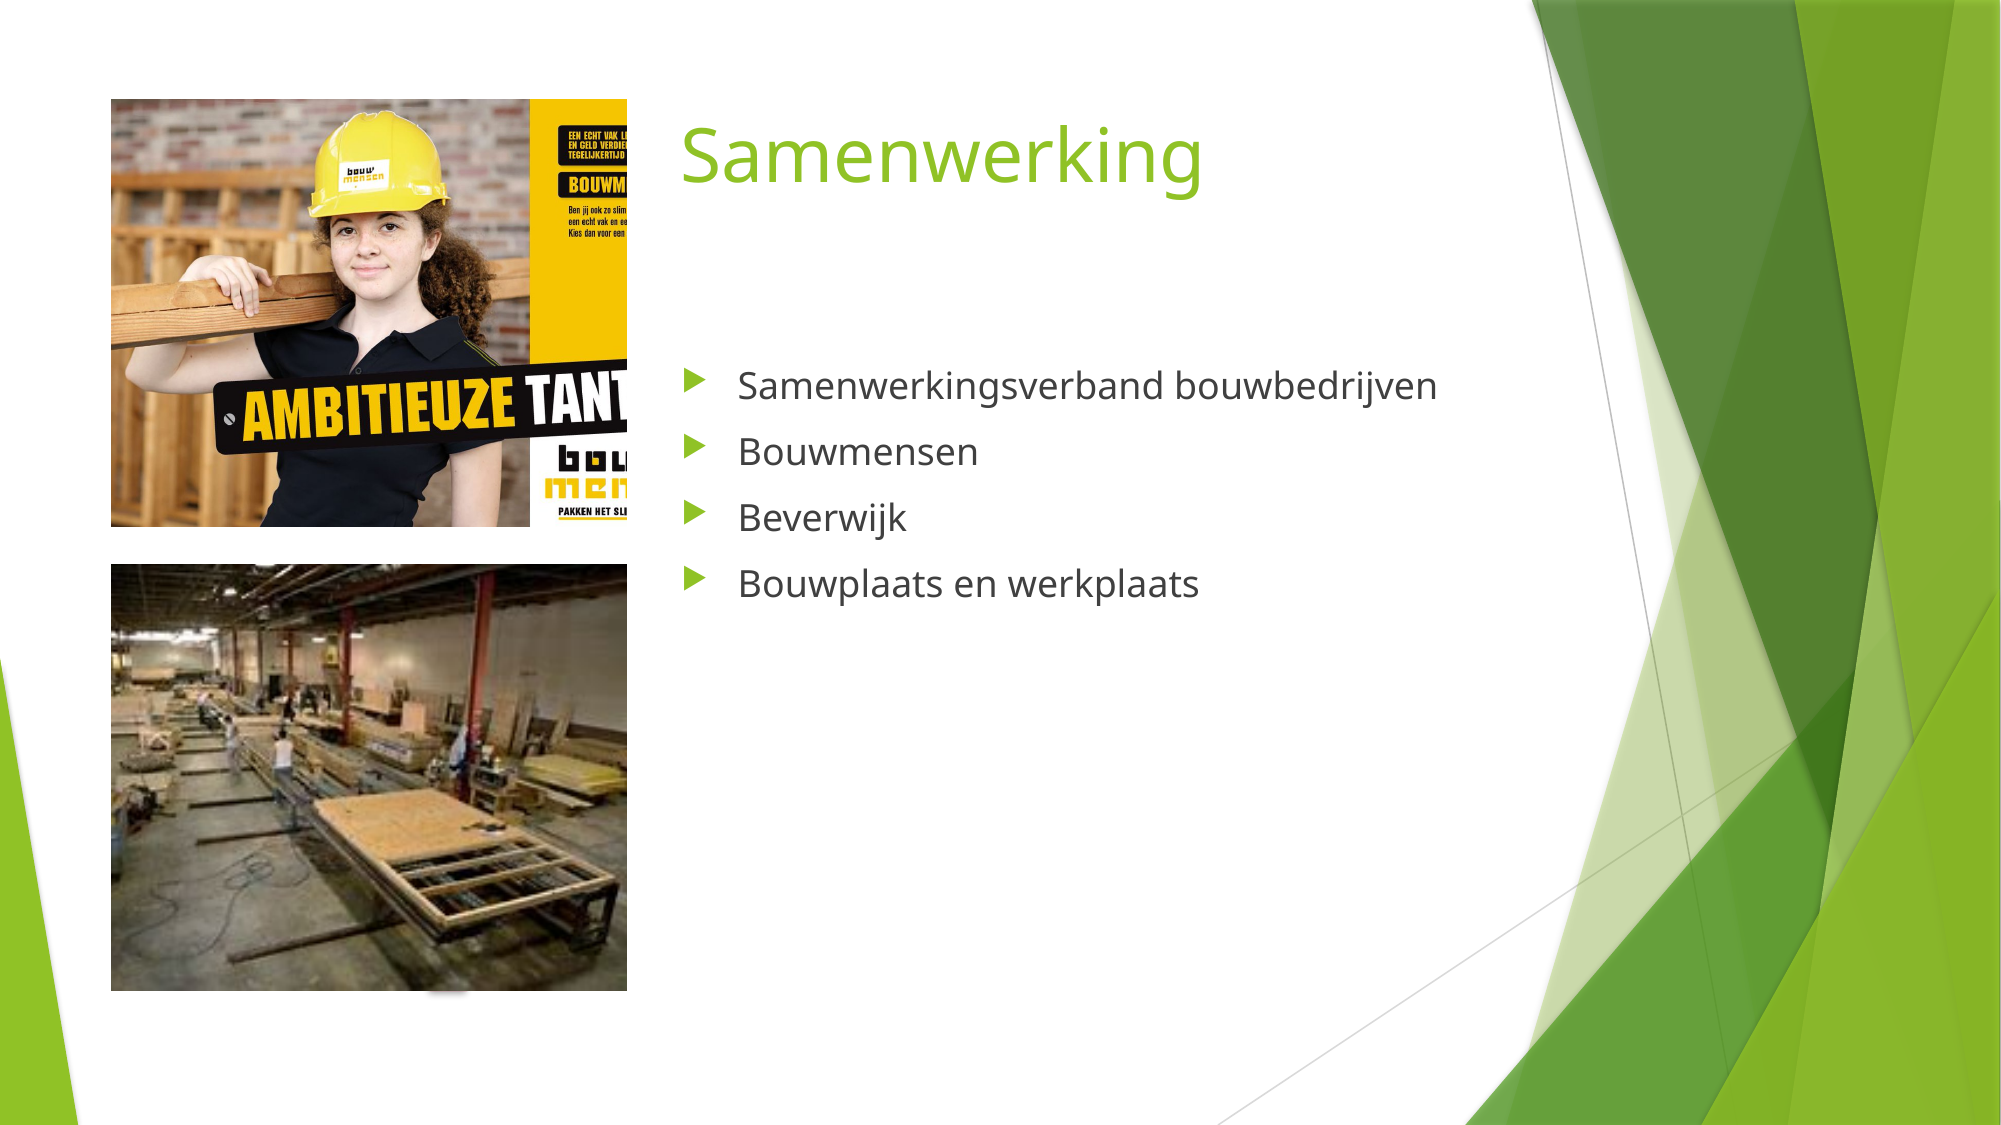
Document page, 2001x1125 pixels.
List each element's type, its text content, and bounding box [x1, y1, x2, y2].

title Samenwerking [665, 99, 1522, 317]
picture [110, 99, 628, 528]
list Samenwerkingsverband bouwbedrijven Bouwmensen Beverwijk Bouwplaats en werkplaats [666, 354, 1522, 992]
picture [110, 563, 628, 992]
text_box [0, 657, 80, 1125]
